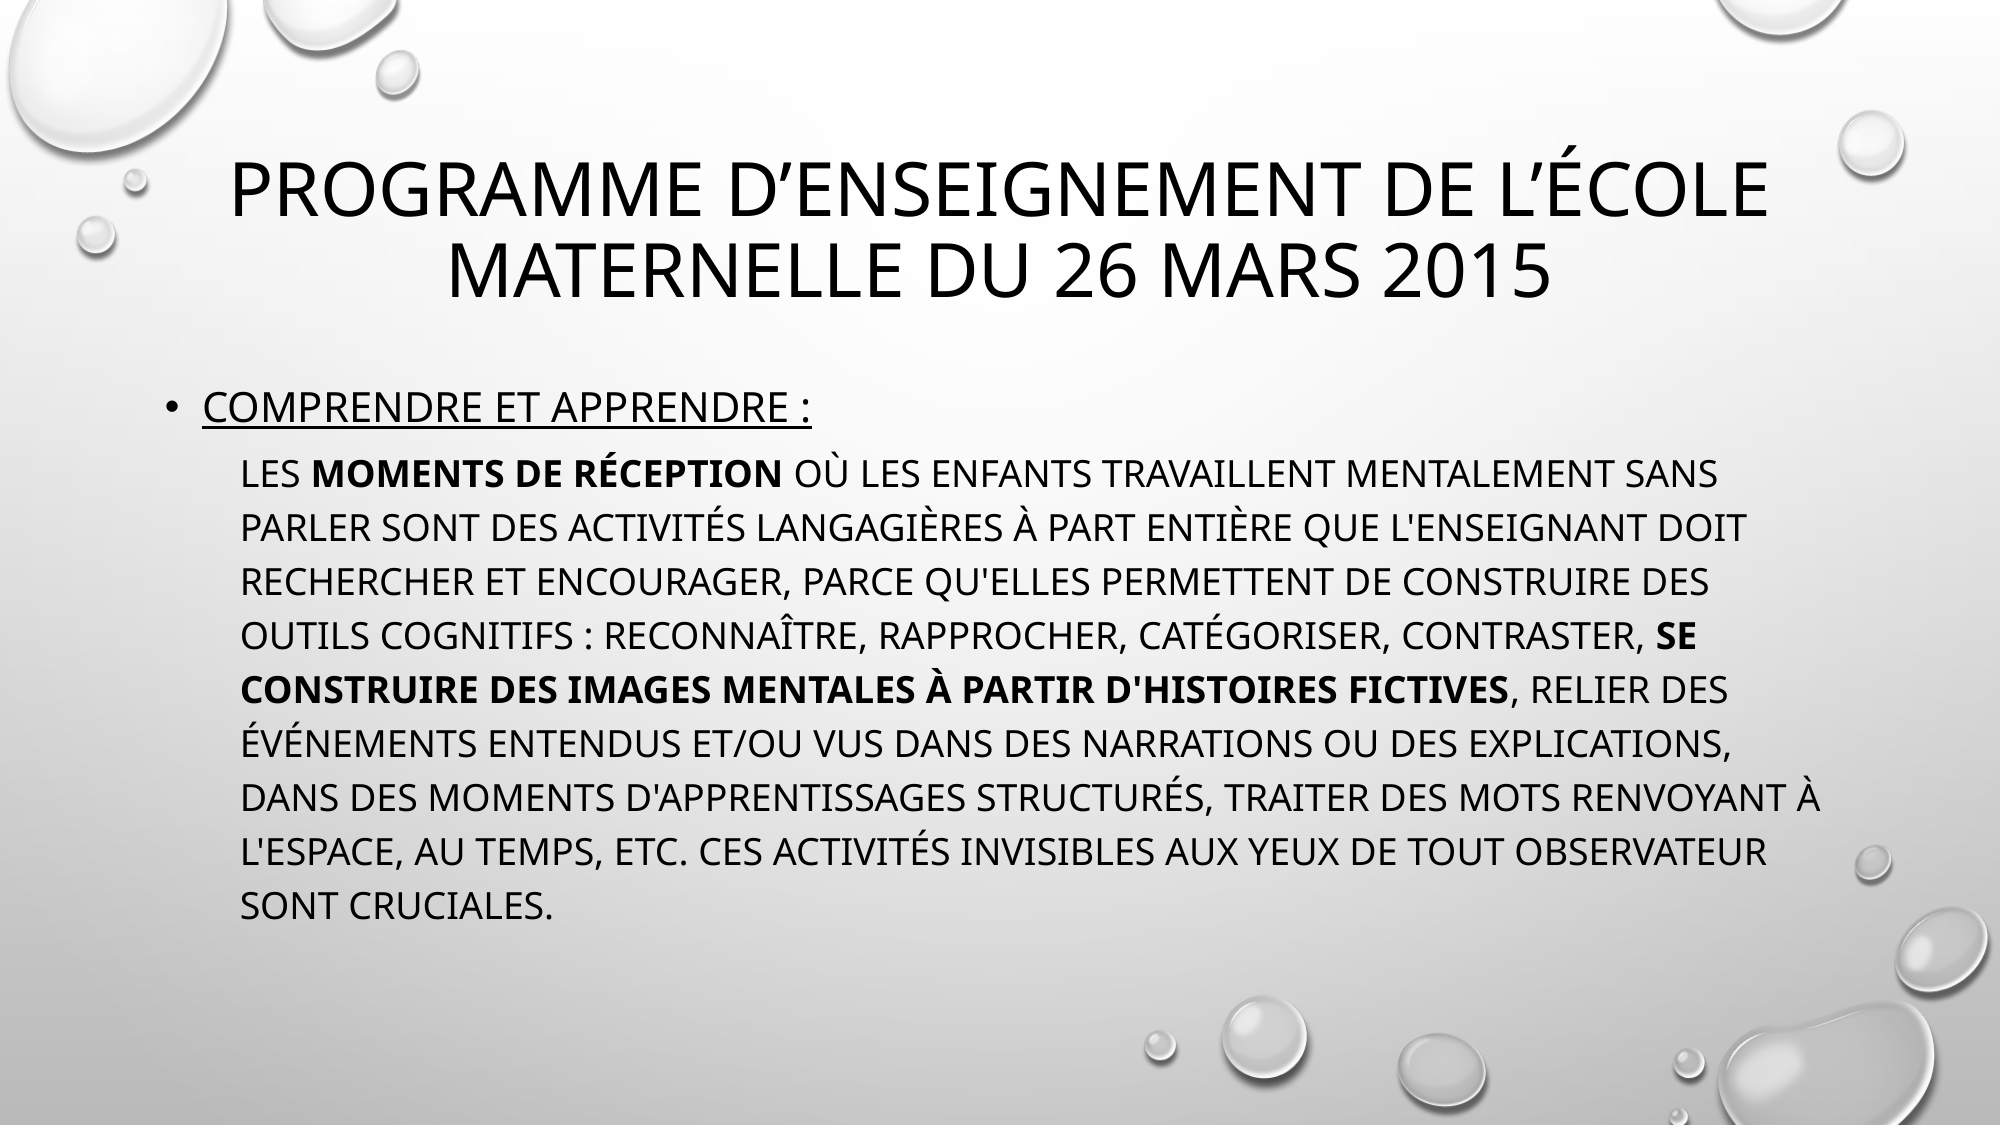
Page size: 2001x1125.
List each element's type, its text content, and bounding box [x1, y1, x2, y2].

picture [0, 0, 2000, 1125]
title Programme d’enseignement de l’école maternelle du 26 mars 2015 [149, 101, 1851, 364]
list Comprendre et apprendre : Les moments de réception où les enfants travaillent mentalement sans parler sont des activités langagières à part entière que l'enseignant doit rechercher et encourager, parce qu'elles permettent de construire des outils cognitifs : reconnaître, rapprocher, catégoriser, contraster, se construire des images mentales à partir d'histoires fictives, relier des événements entendus et/ou vus dans des narrations ou des explications, dans des moments d'apprentissages structurés, traiter des mots renvoyant à l'espace, au temps, etc. Ces activités invisibles aux yeux de tout observateur sont cruciales. [149, 363, 1850, 1086]
